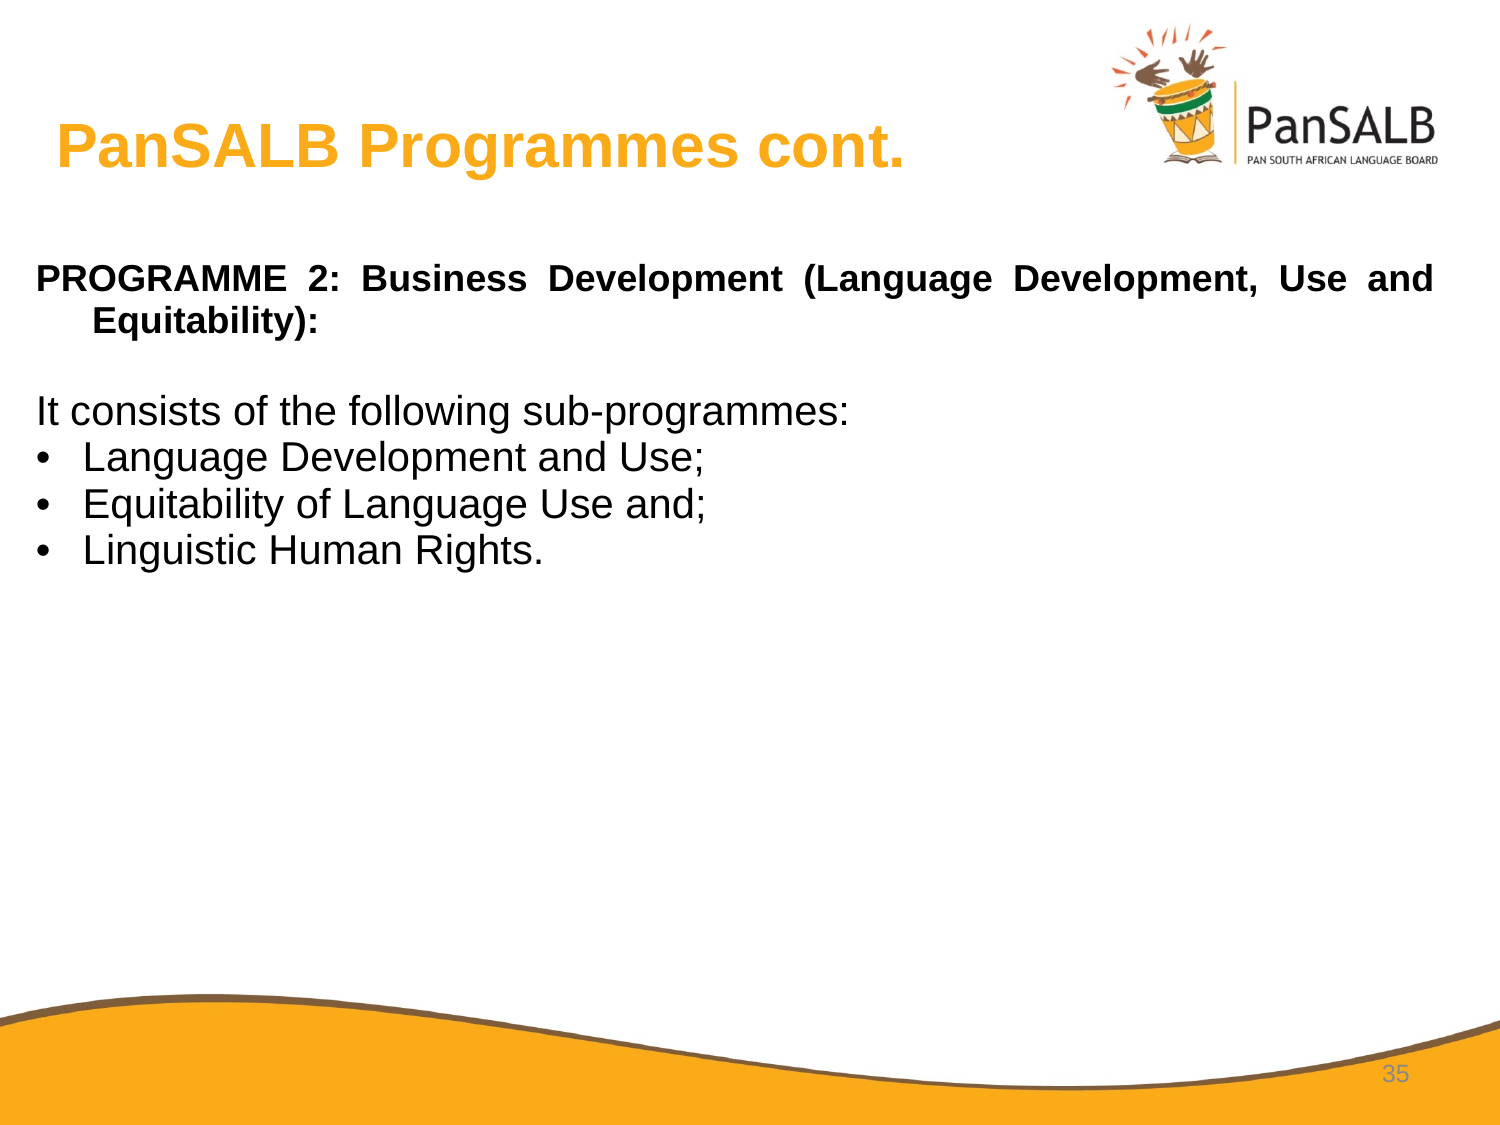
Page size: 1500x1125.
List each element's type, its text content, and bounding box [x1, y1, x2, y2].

picture [0, 989, 1500, 1125]
title PanSALB Programmes cont. [41, 78, 1075, 207]
picture [1104, 18, 1451, 173]
table_header PROGRAMME 2: Business Development (Language Development, Use and Equitability): It consists of the following sub-programmes: Language Development and Use; Equitability of Language Use and; Linguistic Human Rights. [22, 251, 1449, 987]
